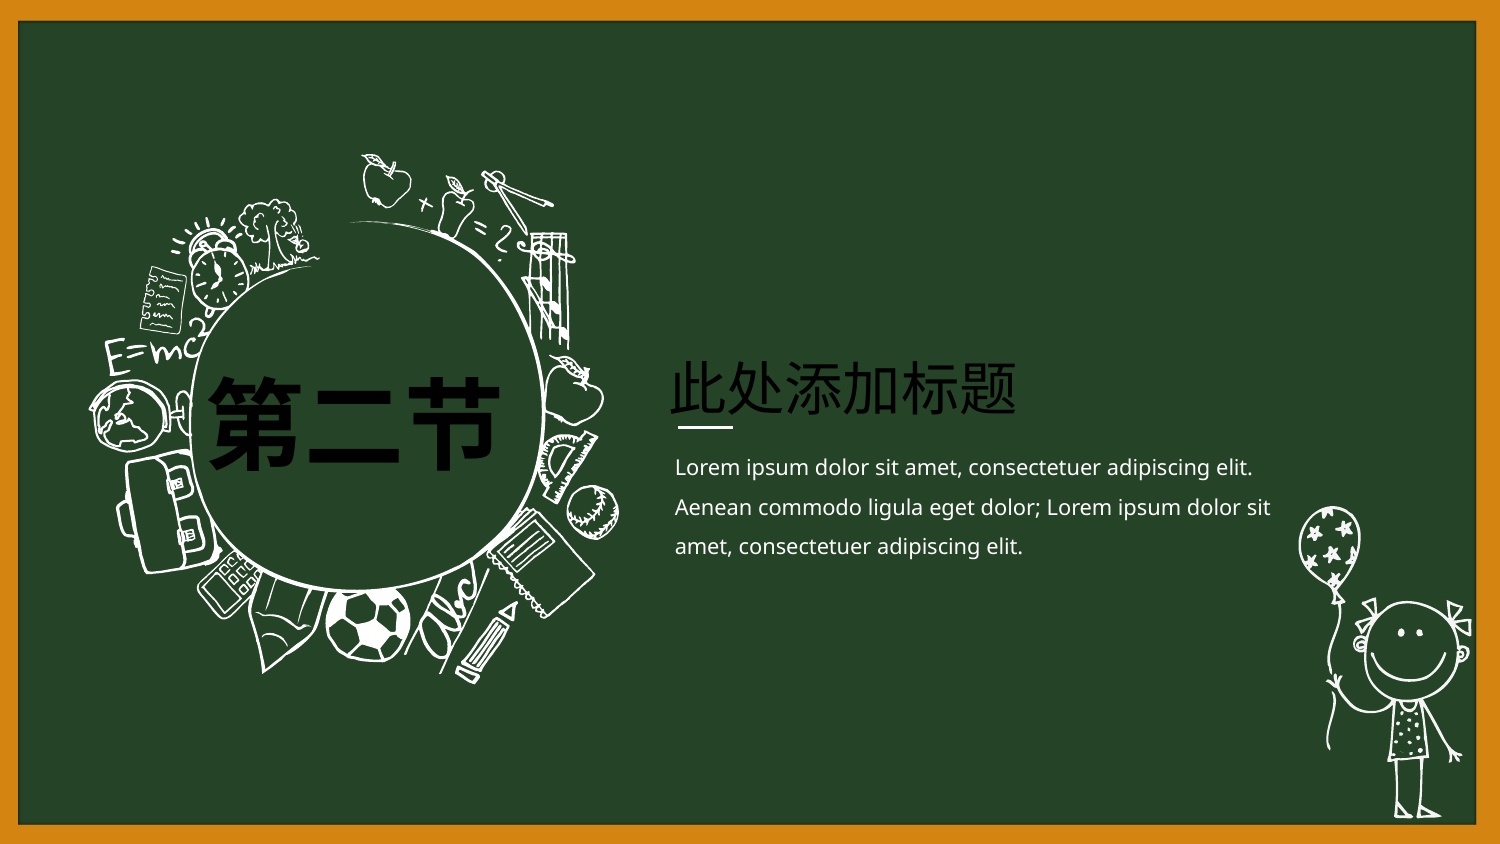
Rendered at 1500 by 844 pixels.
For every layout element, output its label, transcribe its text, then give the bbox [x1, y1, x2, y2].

text_box Lorem ipsum dolor sit amet, consectetuer adipiscing elit. Aenean commodo ligula eget dolor; Lorem ipsum dolor sit amet, consectetuer adipiscing elit. [660, 433, 1345, 567]
text_box 此处添加标题 [653, 344, 1033, 430]
picture [0, 0, 1500, 844]
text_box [88, 153, 619, 685]
